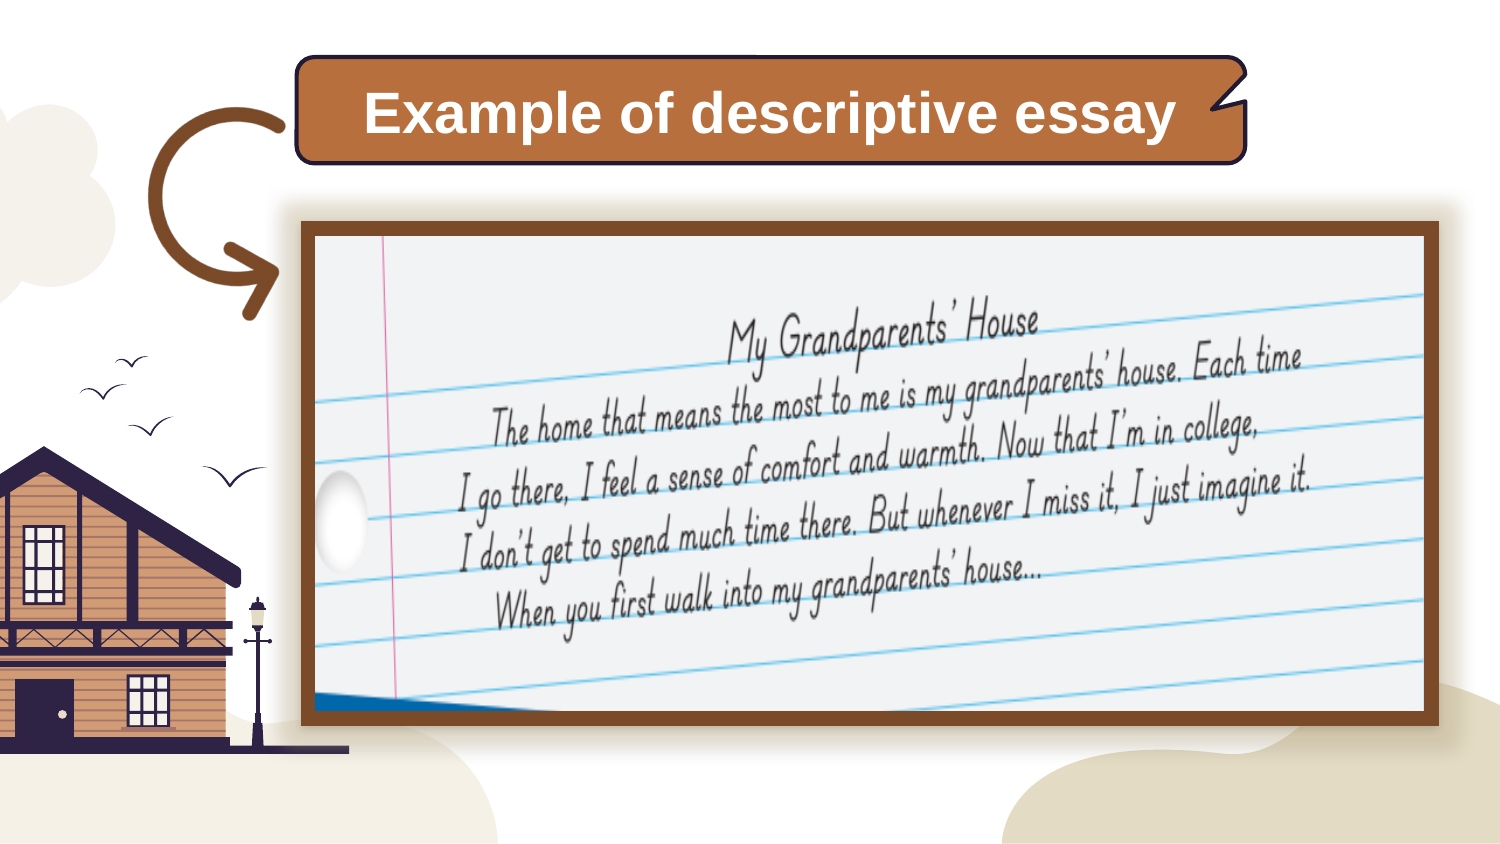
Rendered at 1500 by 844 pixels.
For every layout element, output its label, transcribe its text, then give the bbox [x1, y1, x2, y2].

picture [91, 75, 1425, 712]
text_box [0, 334, 350, 755]
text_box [243, 596, 273, 749]
text_box Example of descriptive essay [294, 54, 1248, 166]
